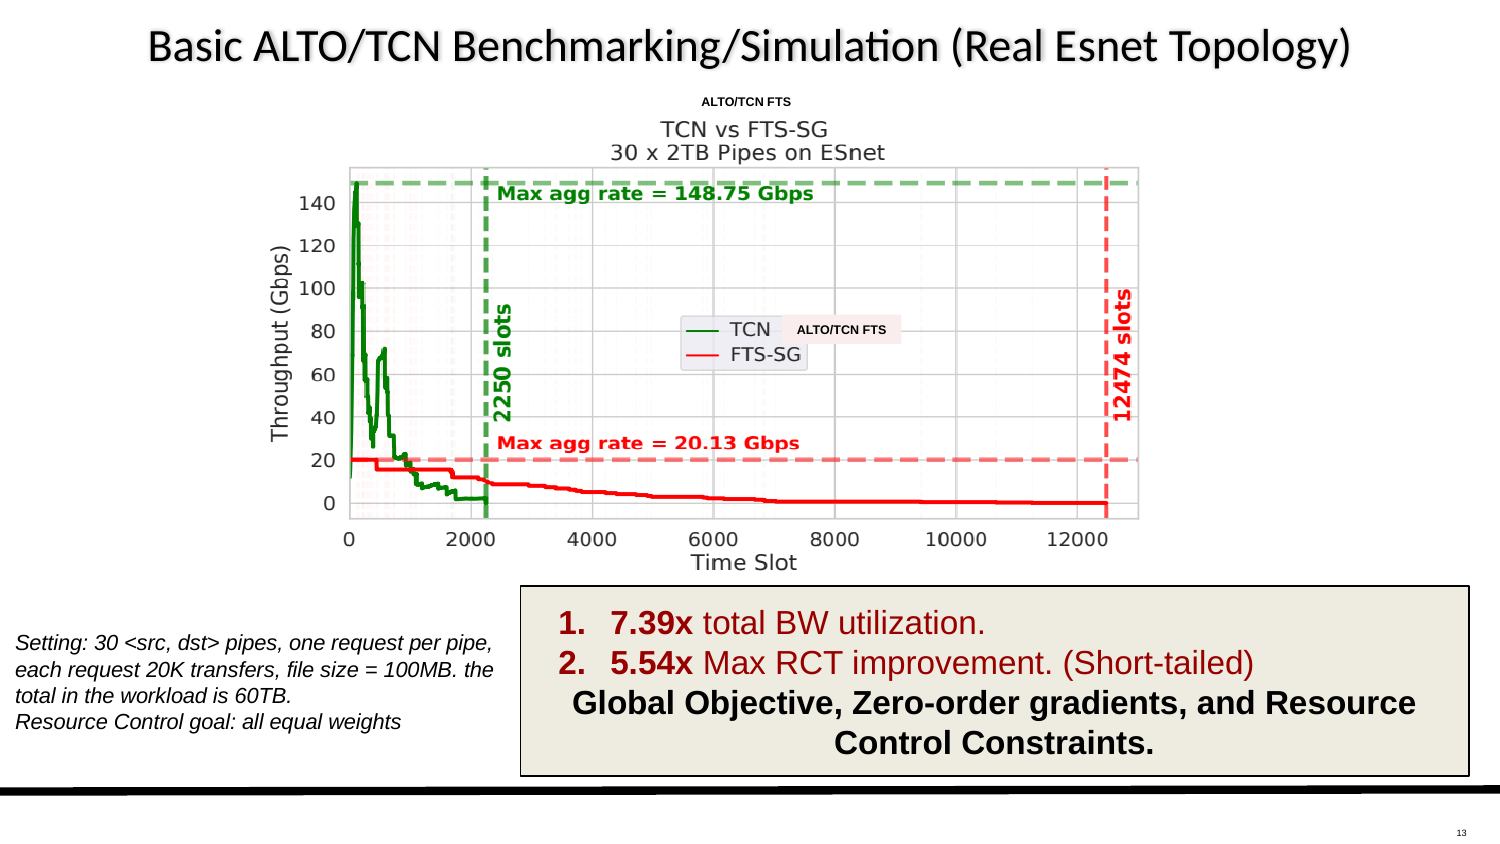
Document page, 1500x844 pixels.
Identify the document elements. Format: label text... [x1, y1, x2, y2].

text_box 7.39x total BW utilization. 5.54x Max RCT improvement. (Short-tailed) Global Objective, Zero-order gradients, and Resource Control Constraints. [520, 586, 1469, 776]
picture [261, 111, 1147, 581]
title Basic ALTO/TCN Benchmarking/Simulation (Real Esnet Topology) [50, 0, 1450, 95]
text_box Setting: 30 <src, dst> pipes, one request per pipe, each request 20K transfers, file size = 100MB. the total in the workload is 60TB. Resource Control goal: all equal weights [0, 613, 553, 749]
text_box ALTO/TCN FTS [686, 86, 806, 109]
